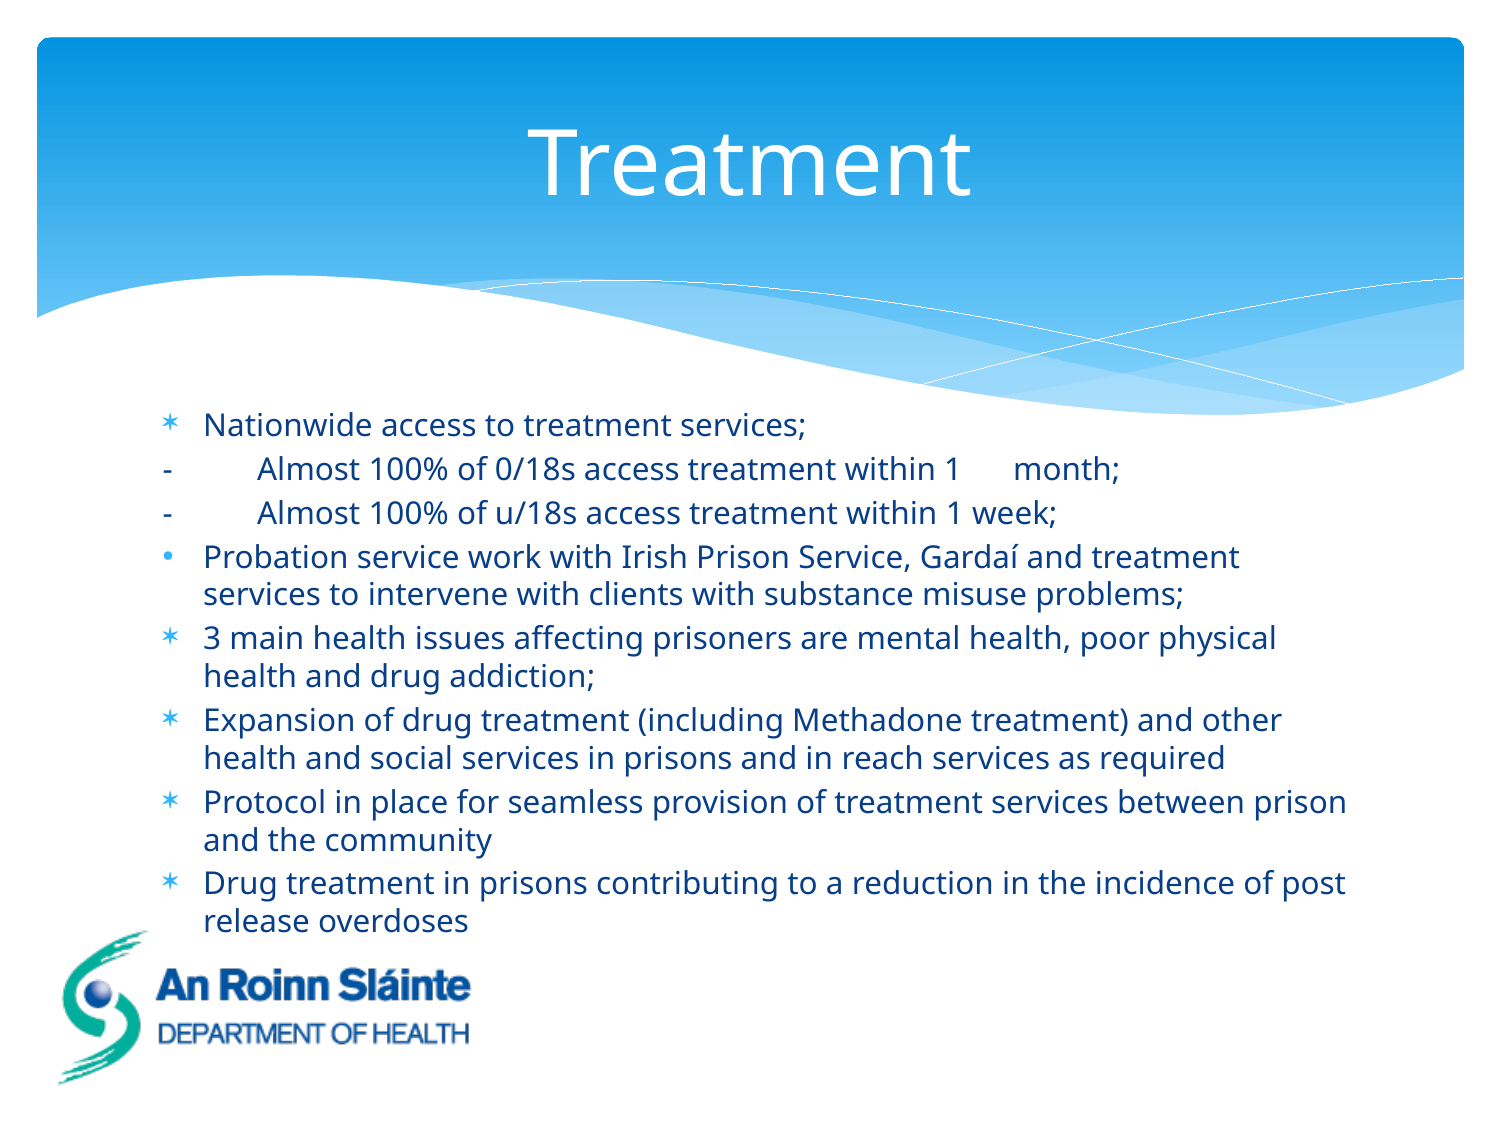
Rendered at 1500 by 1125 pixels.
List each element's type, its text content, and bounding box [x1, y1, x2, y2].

title Treatment [75, 55, 1425, 261]
list Nationwide access to treatment services; - Almost 100% of 0/18s access treatment within 1 month; - Almost 100% of u/18s access treatment within 1 week; Probation service work with Irish Prison Service, Gardaí and treatment services to intervene with clients with substance misuse problems; 3 main health issues affecting prisoners are mental health, poor physical health and drug addiction; Expansion of drug treatment (including Methadone treatment) and other health and social services in prisons and in reach services as required Protocol in place for seamless provision of treatment services between prison and the community Drug treatment in prisons contributing to a reduction in the incidence of post release overdoses [147, 397, 1363, 964]
picture [52, 928, 523, 1087]
